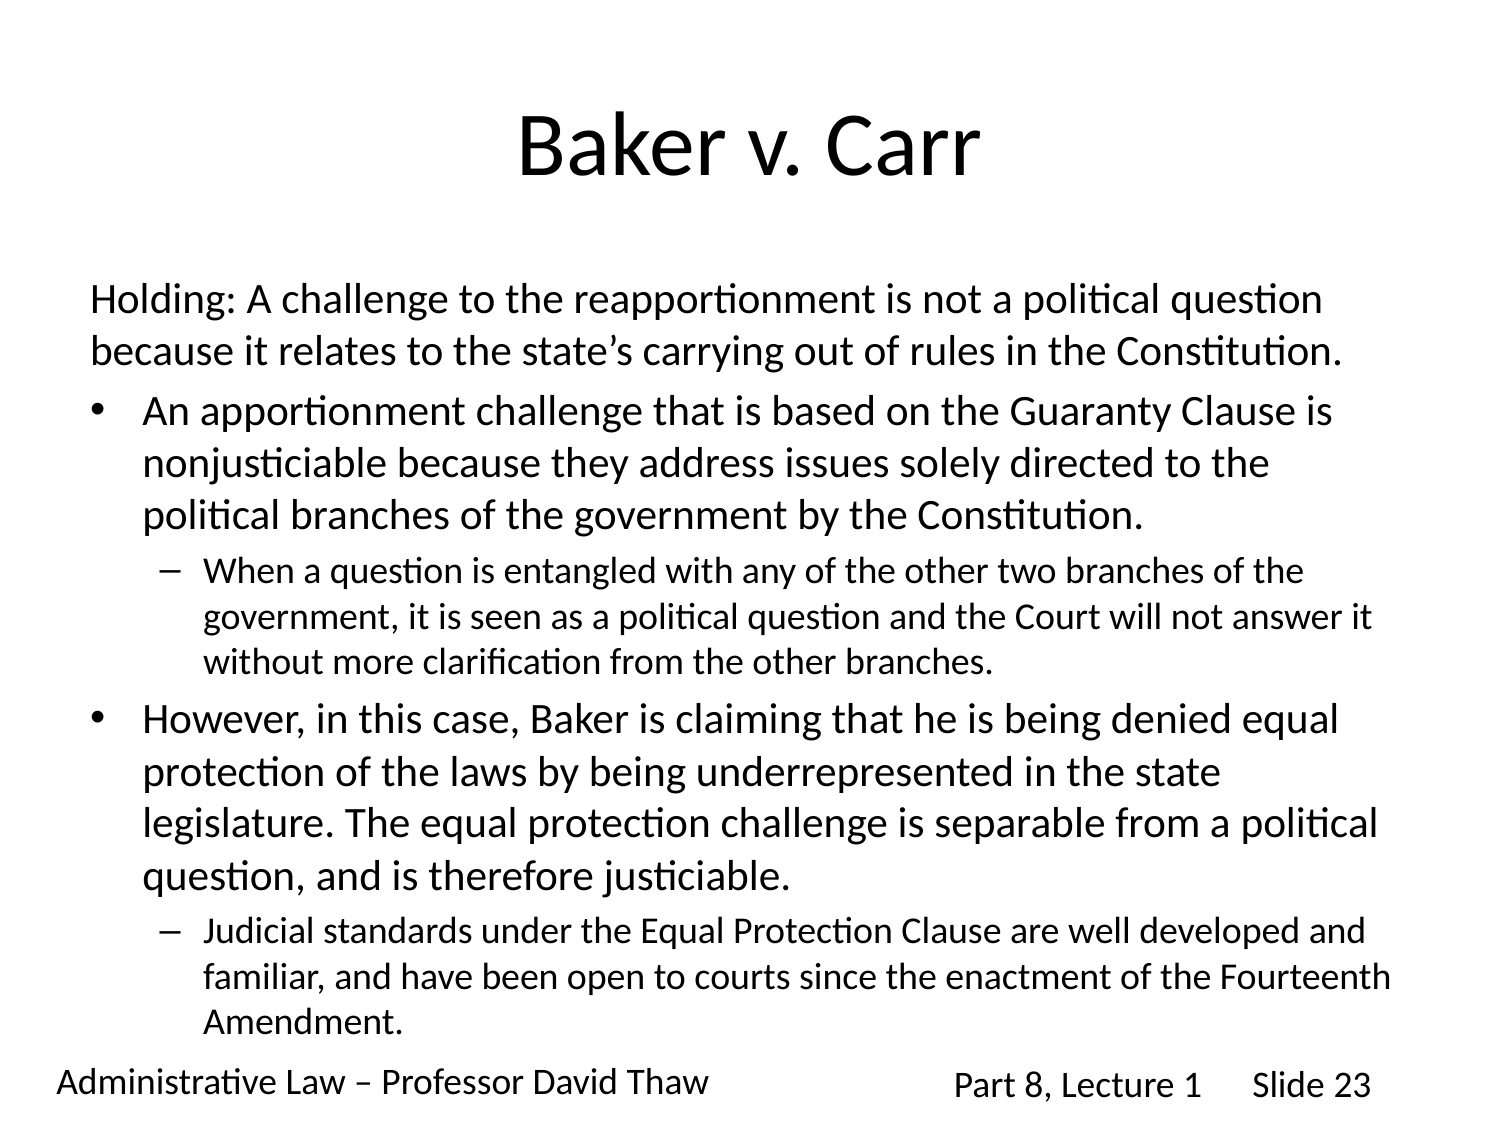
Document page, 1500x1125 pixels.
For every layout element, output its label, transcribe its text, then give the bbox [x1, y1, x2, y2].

title Baker v. Carr [75, 45, 1425, 233]
list Holding: A challenge to the reapportionment is not a political question because it relates to the state’s carrying out of rules in the Constitution. An apportionment challenge that is based on the Guaranty Clause is nonjusticiable because they address issues solely directed to the political branches of the government by the Constitution. When a question is entangled with any of the other two branches of the government, it is seen as a political question and the Court will not answer it without more clarification from the other branches. However, in this case, Baker is claiming that he is being denied equal protection of the laws by being underrepresented in the state legislature. The equal protection challenge is separable from a political question, and is therefore justiciable. Judicial standards under the Equal Protection Clause are well developed and familiar, and have been open to courts since the enactment of the Fourteenth Amendment. [75, 262, 1425, 1050]
